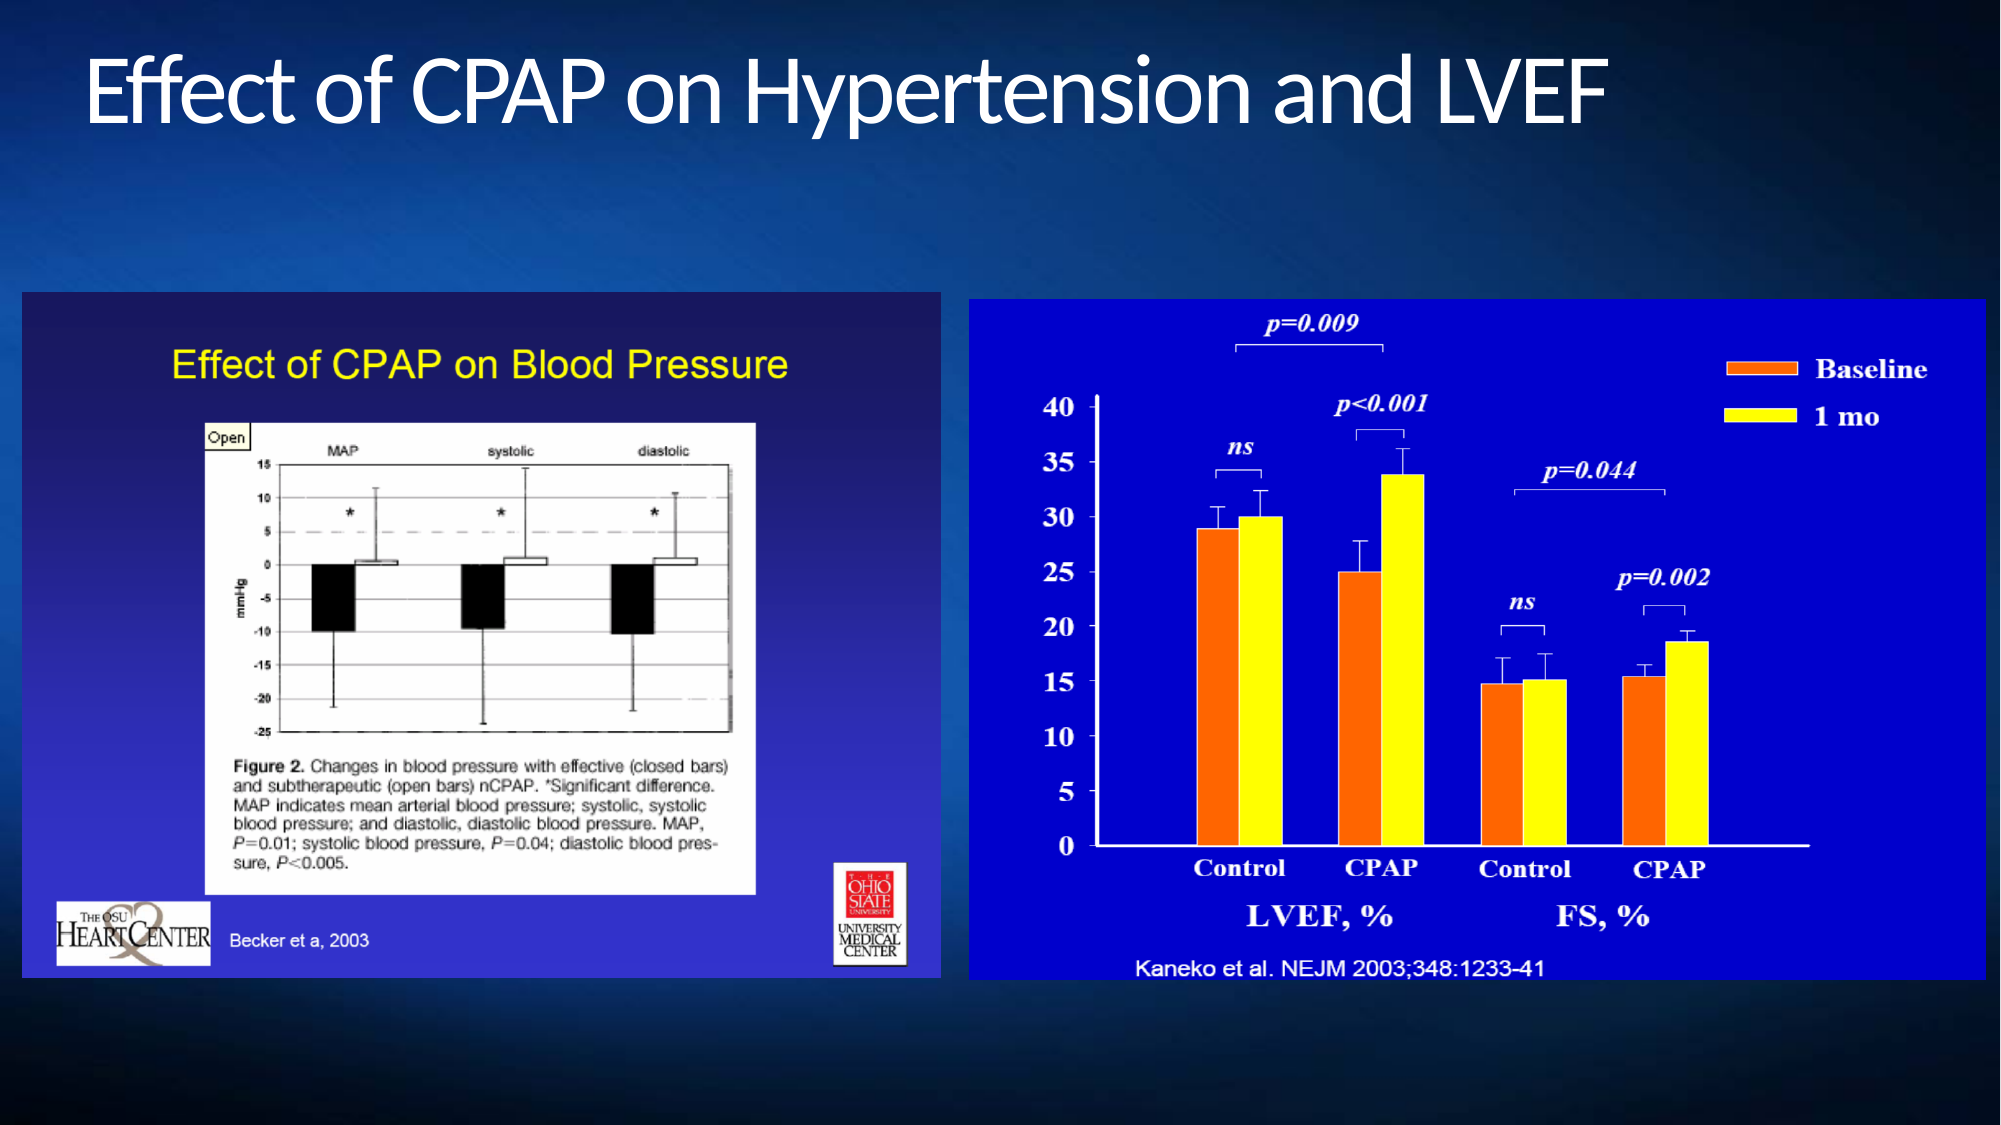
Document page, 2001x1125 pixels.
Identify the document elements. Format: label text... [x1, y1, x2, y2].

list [968, 299, 1986, 981]
picture [0, 0, 2001, 1125]
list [22, 292, 941, 978]
title Effect of CPAP on Hypertension and LVEF [83, 37, 1917, 147]
